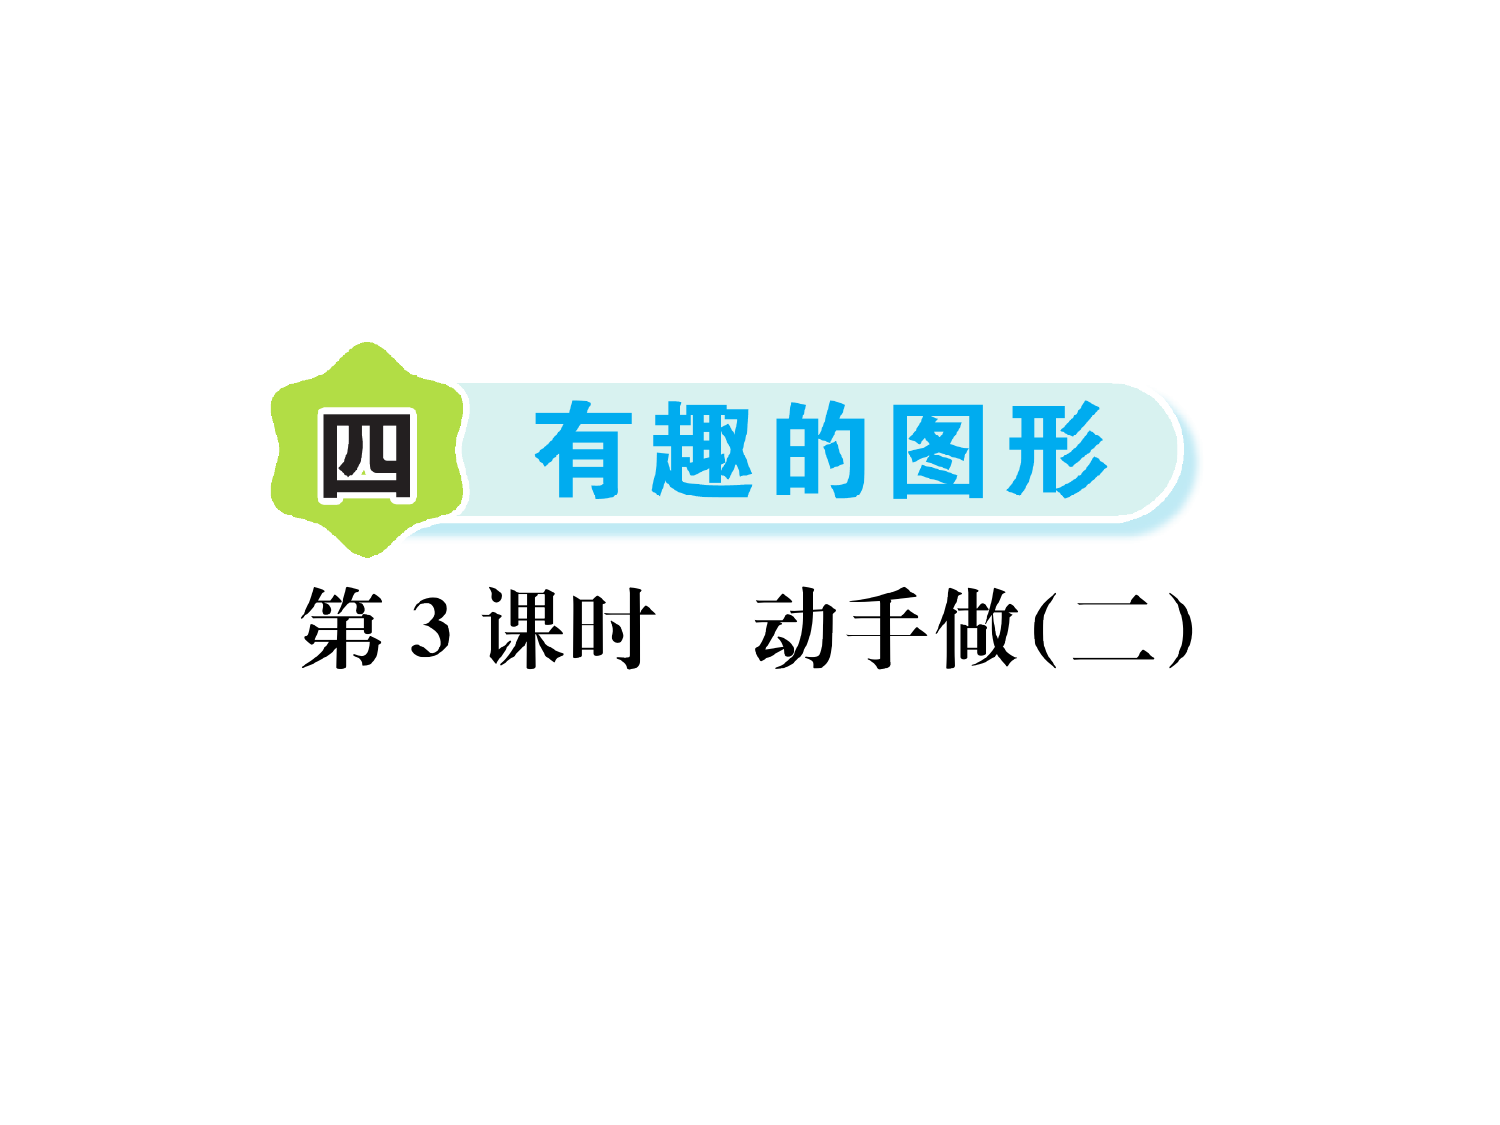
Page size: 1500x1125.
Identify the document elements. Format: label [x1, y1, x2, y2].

picture [266, 331, 1234, 679]
